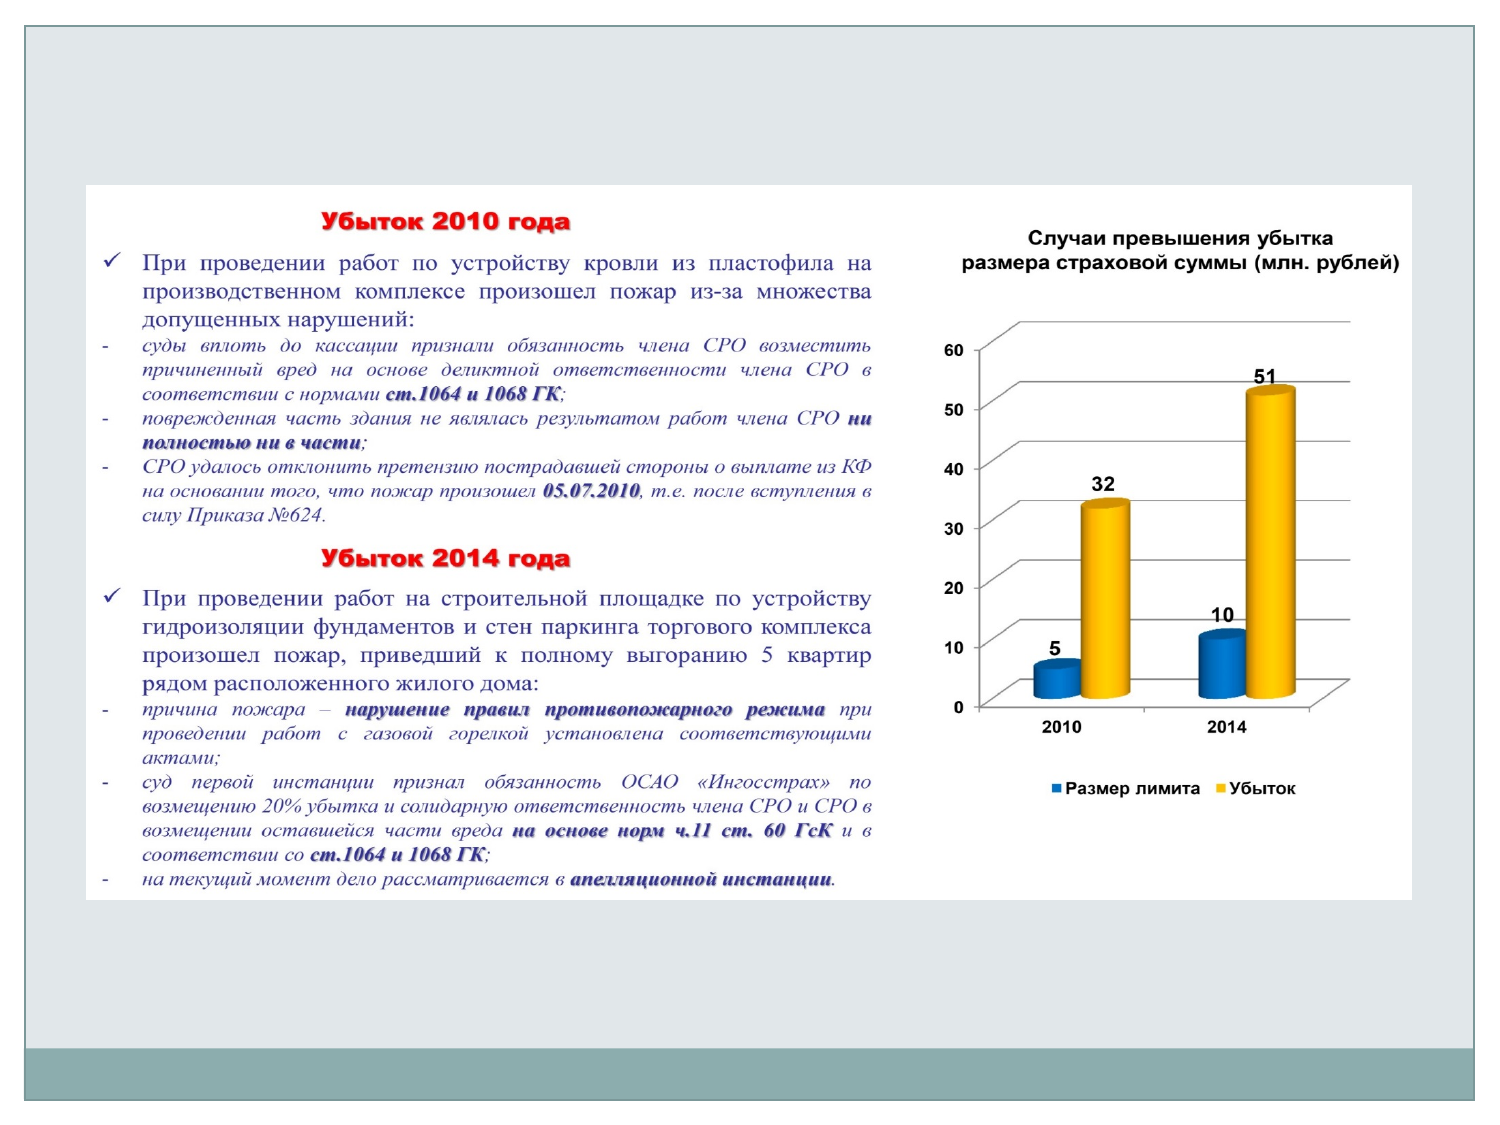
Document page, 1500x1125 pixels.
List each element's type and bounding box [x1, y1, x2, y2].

picture [86, 185, 1412, 901]
